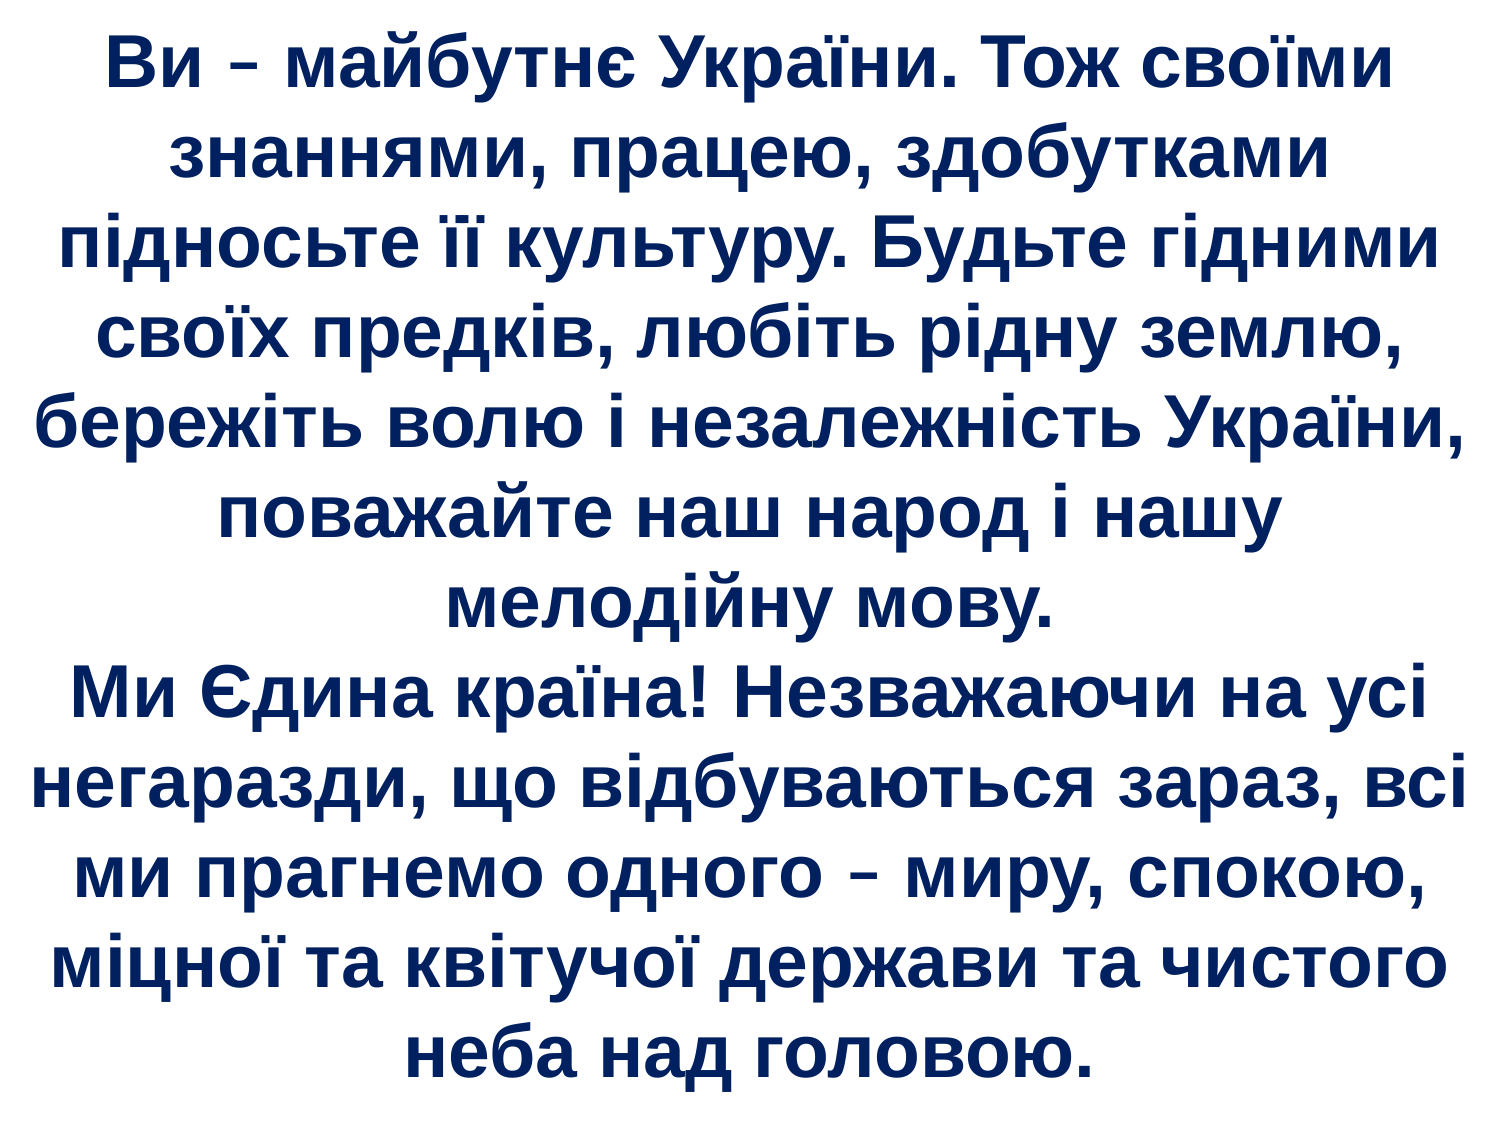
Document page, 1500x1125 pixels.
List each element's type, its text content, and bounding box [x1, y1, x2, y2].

text_box Ви – майбутнє України. Тож своїми знаннями, працею, здобутками підносьте її культуру. Будьте гідними своїх предків, любіть рідну землю, бережіть волю і незалежність України, поважайте наш народ і нашу мелодійну мову. Ми Єдина країна! Незважаючи на усі негаразди, що відбуваються зараз, всі ми прагнемо одного – миру, спокою, міцної та квітучої держави та чистого неба над головою. [0, 5, 1500, 1101]
